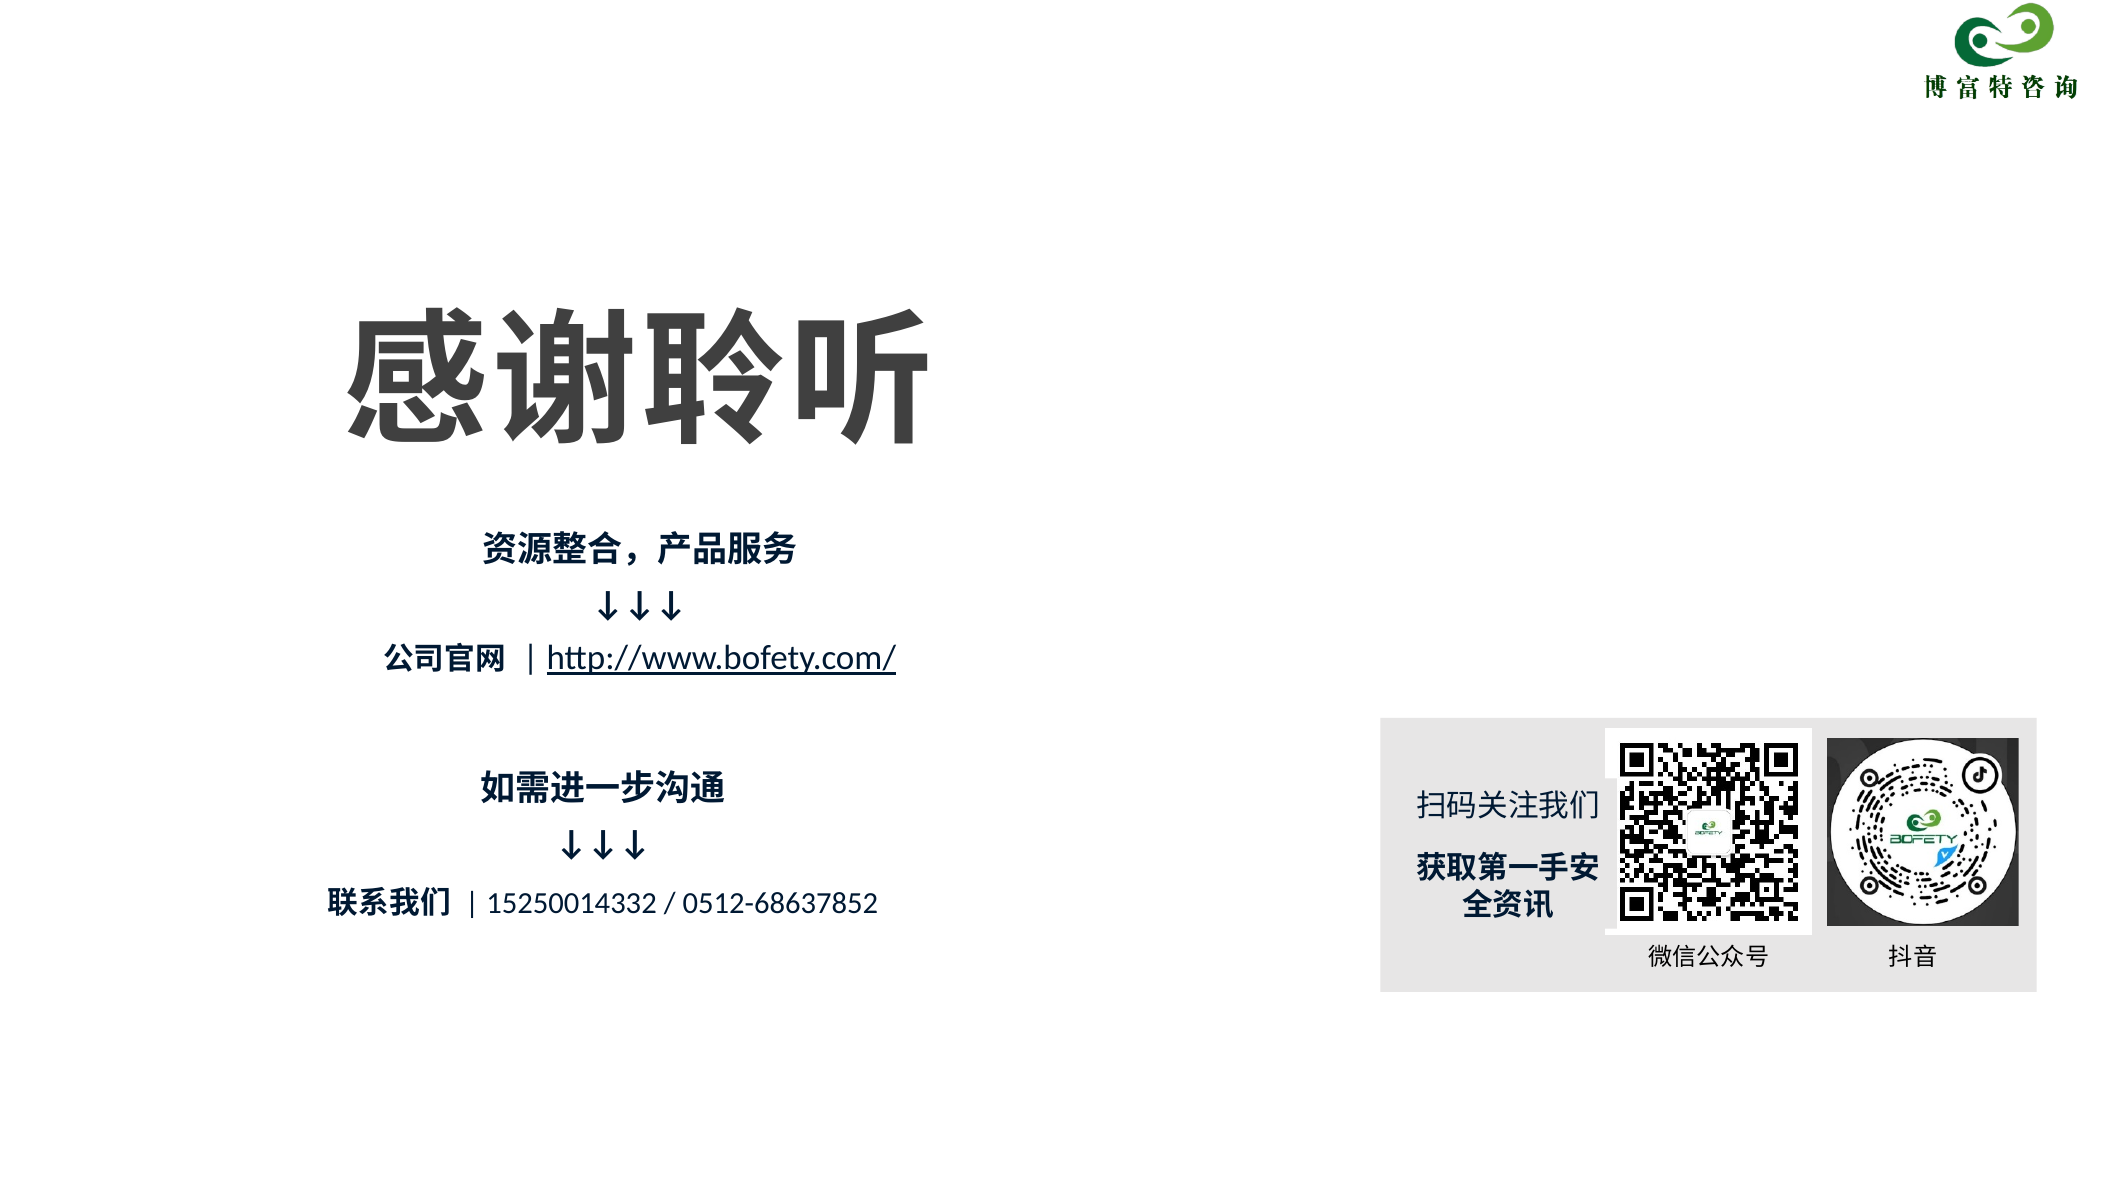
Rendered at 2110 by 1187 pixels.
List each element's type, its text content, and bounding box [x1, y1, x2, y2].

text_box 扫码关注我们 获取第一手安全资讯 [1399, 778, 1605, 929]
text_box 微信公众号 [1627, 935, 1790, 979]
picture [1827, 738, 2019, 926]
text_box 抖音 [1832, 934, 1994, 978]
picture [1905, 2, 2102, 102]
title 感谢聆听 [182, 256, 1097, 461]
text_box [1379, 717, 2038, 993]
picture [1605, 728, 1812, 935]
text_box 如需进一步沟通 ↓↓↓ 联系我们 | 15250014332 / 0512-68637852 [255, 757, 951, 928]
text_box 资源整合，产品服务 ↓↓↓ 公司官网 | http://www.bofety.com/ [367, 518, 912, 700]
